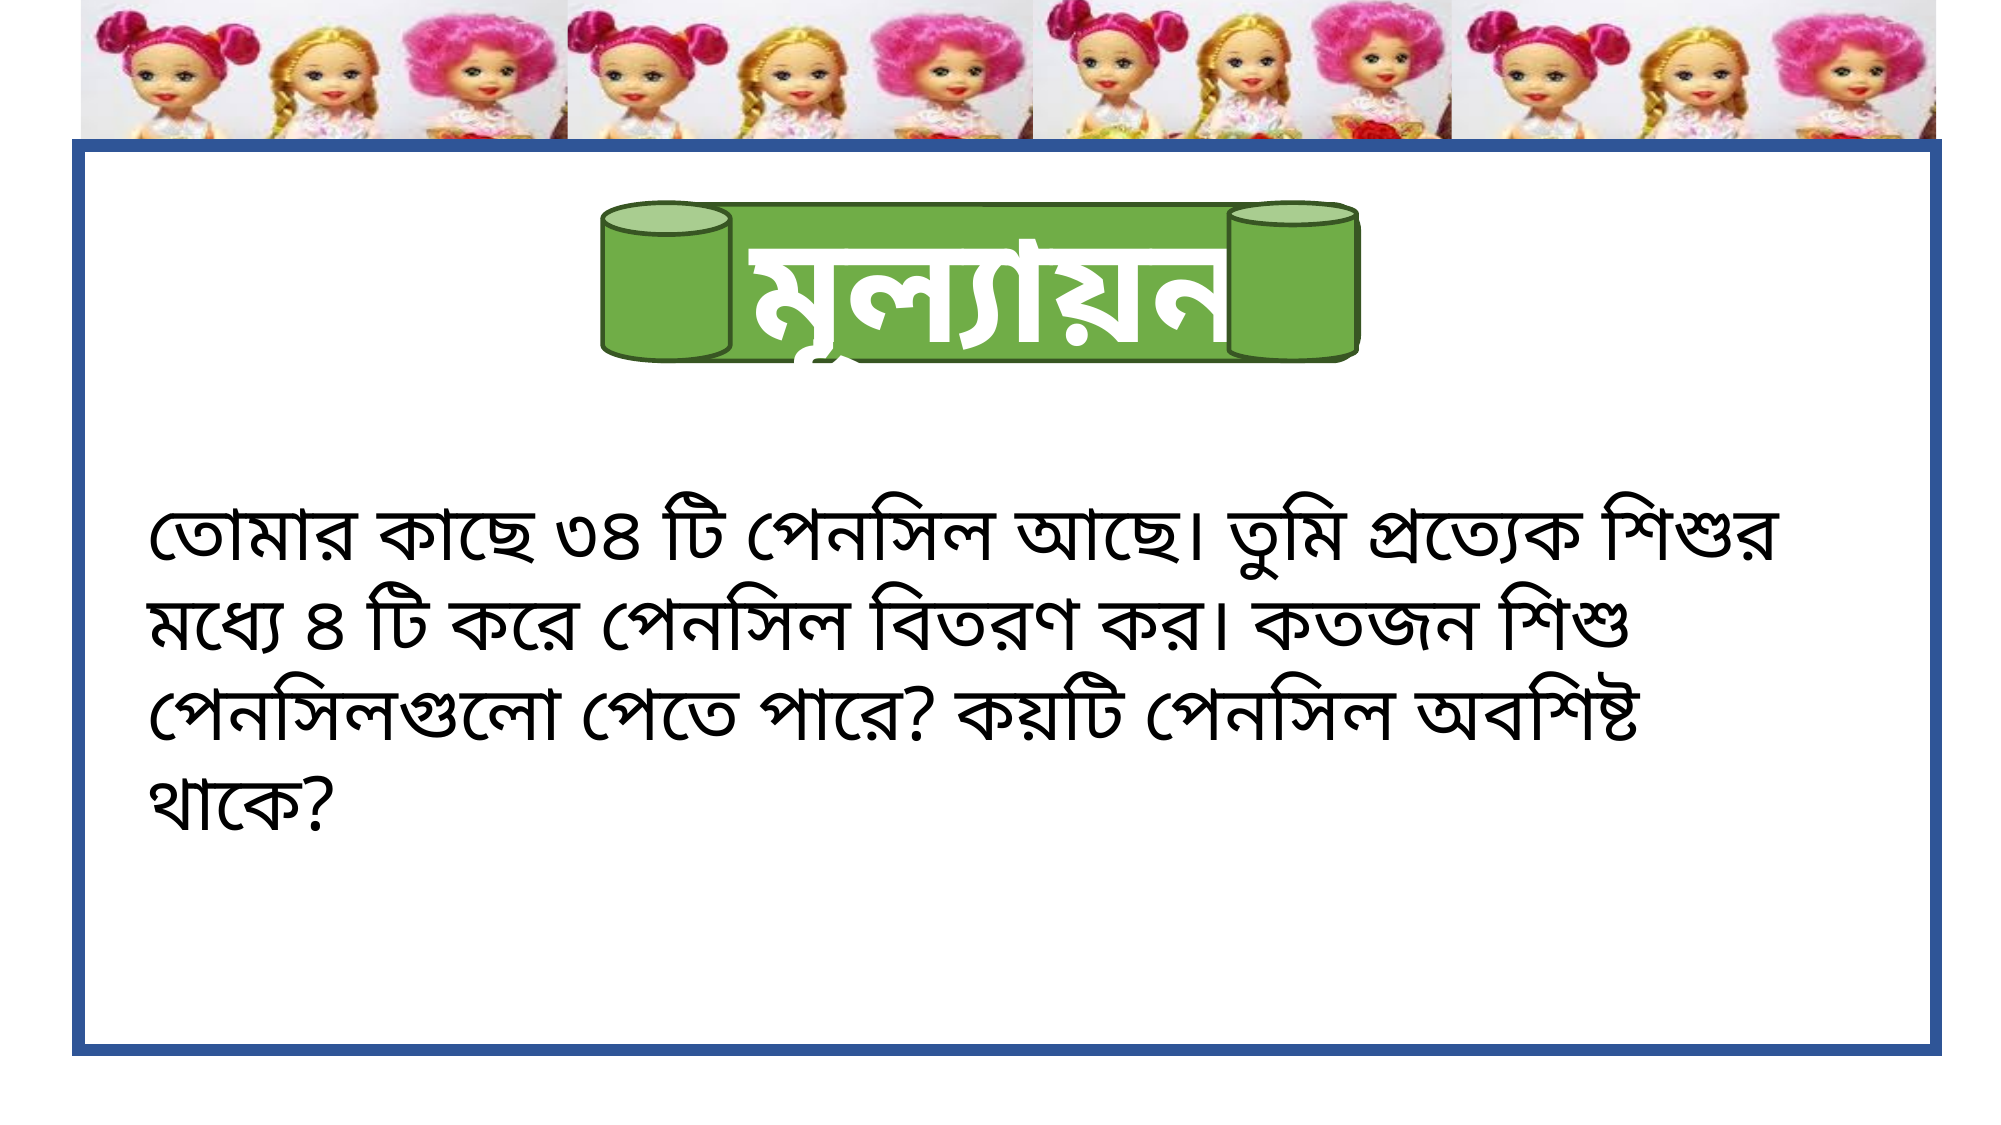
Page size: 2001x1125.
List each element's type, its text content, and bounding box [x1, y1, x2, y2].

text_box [602, 202, 1359, 361]
picture [80, 0, 1937, 282]
text_box তোমার কাছে ৩৪ টি পেনসিল আছে। তুমি প্রত্যেক শিশুর মধ্যে ৪ টি করে পেনসিল বিতরণ কর। কতজন শিশু পেনসিলগুলো পেতে পারে? কয়টি পেনসিল অবশিষ্ট থাকে? [132, 478, 1846, 853]
text_box [77, 144, 1937, 1051]
